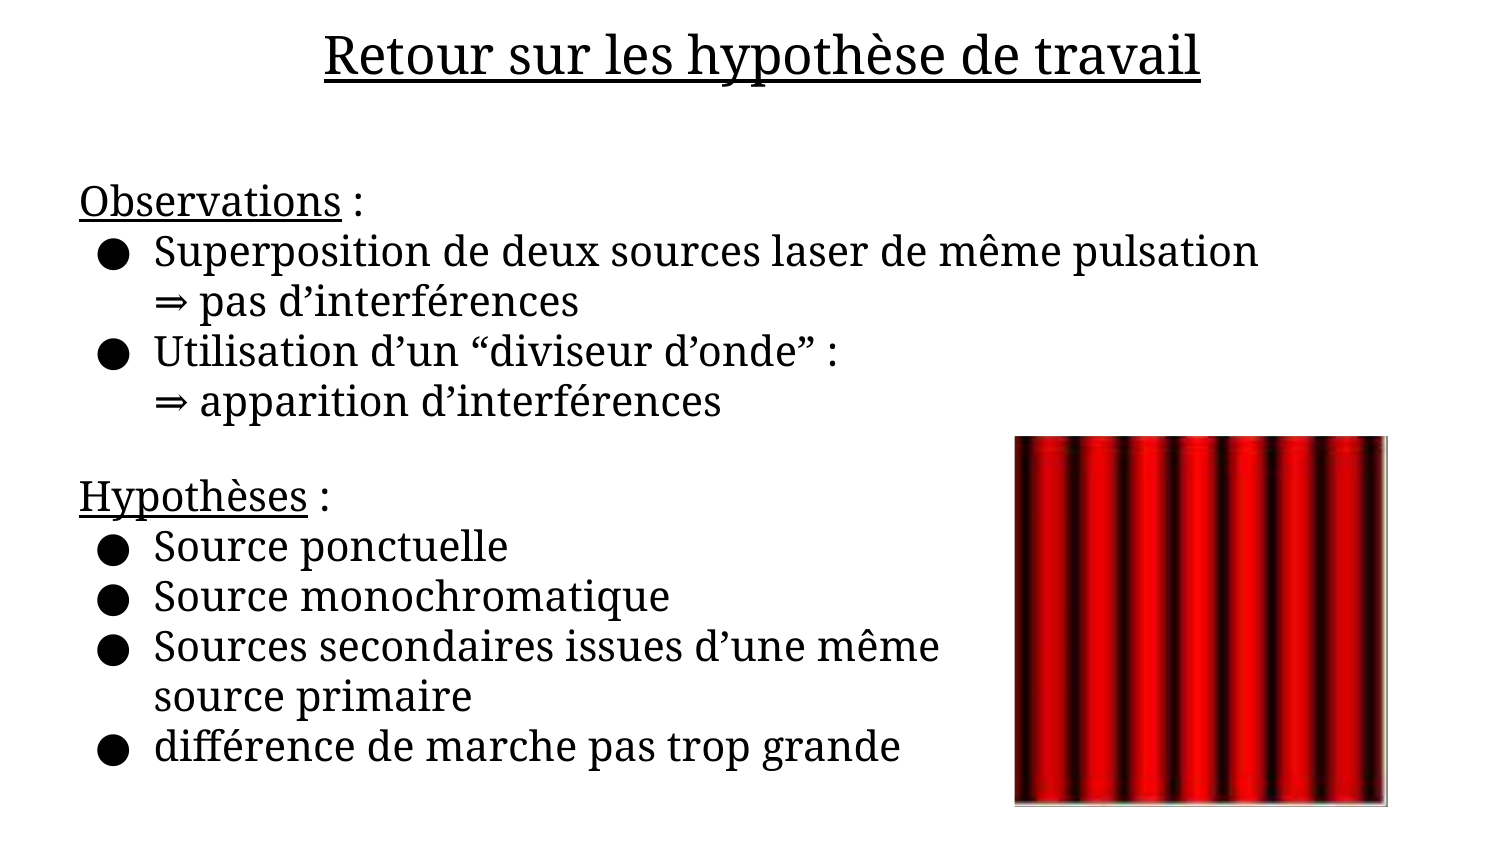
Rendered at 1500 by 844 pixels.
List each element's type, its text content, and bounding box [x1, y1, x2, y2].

text_box Hypothèses : Source ponctuelle Source monochromatique Sources secondaires issues d’une même source primaire différence de marche pas trop grande [63, 454, 974, 786]
picture [1014, 436, 1388, 807]
title Retour sur les hypothèse de travail [63, 6, 1462, 101]
text_box Observations : Superposition de deux sources laser de même pulsation ⇒ pas d’interférences Utilisation d’un “diviseur d’onde” : ⇒ apparition d’interférences [63, 159, 1389, 440]
